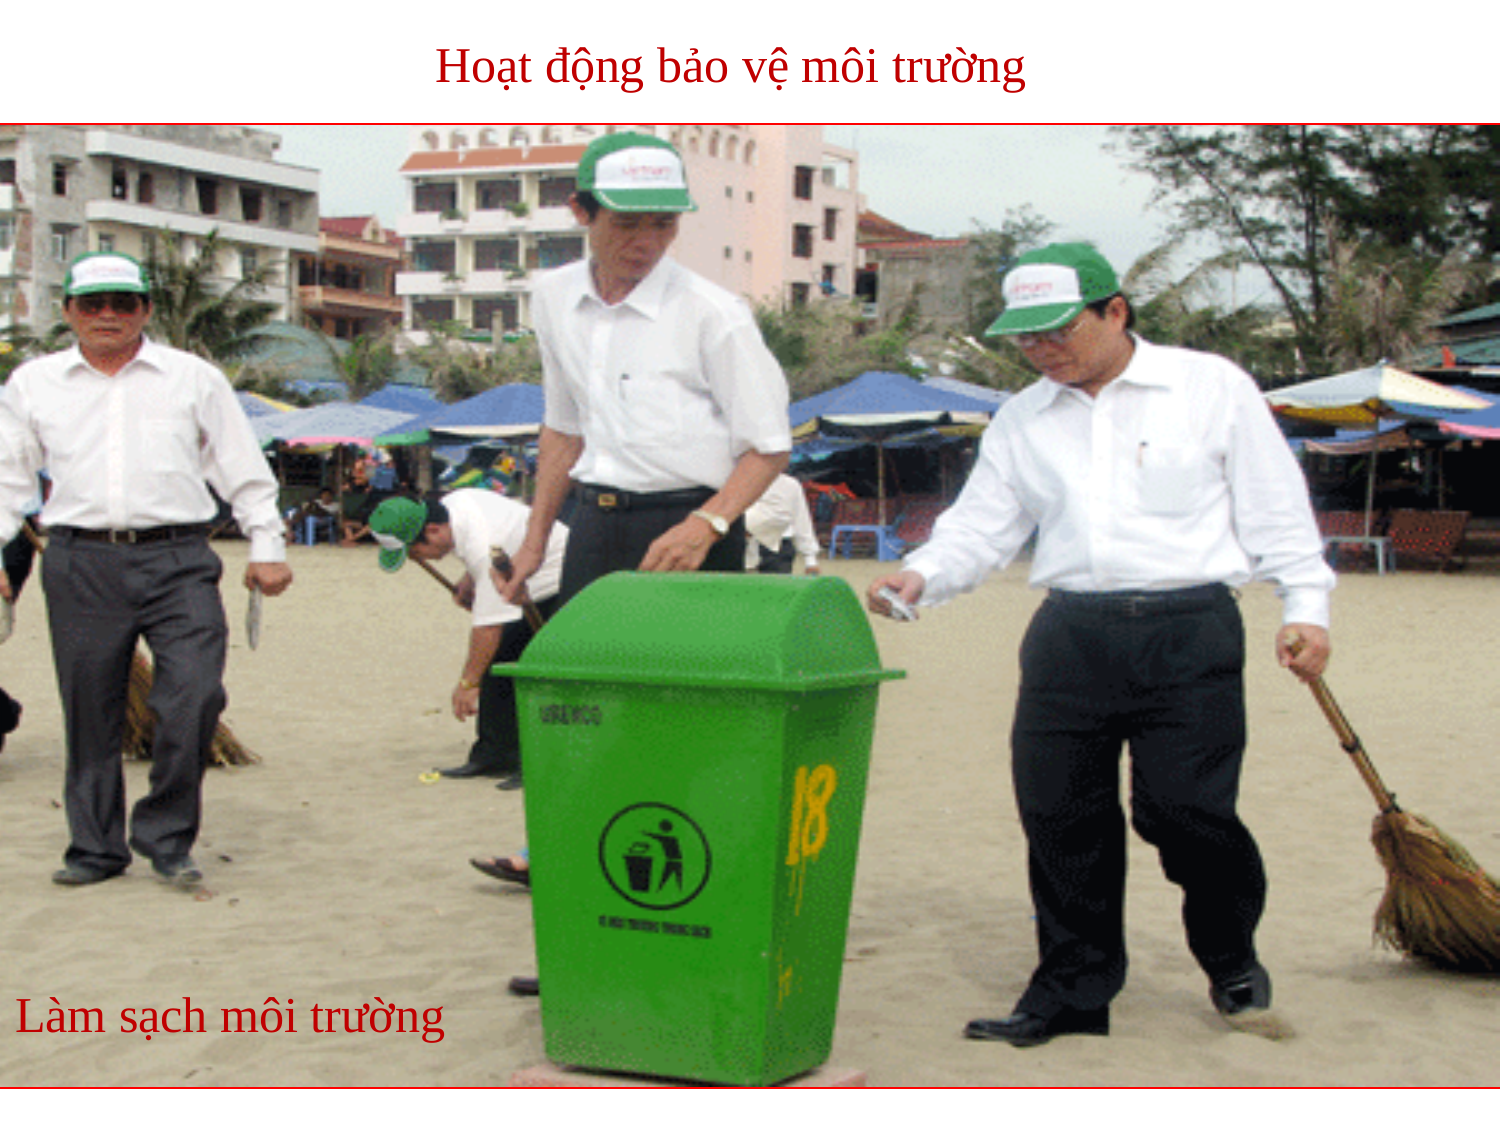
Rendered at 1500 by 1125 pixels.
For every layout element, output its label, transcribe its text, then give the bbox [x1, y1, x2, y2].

text_box Hoạt động bảo vệ môi trường [324, 24, 1138, 100]
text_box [0, 124, 1500, 1088]
